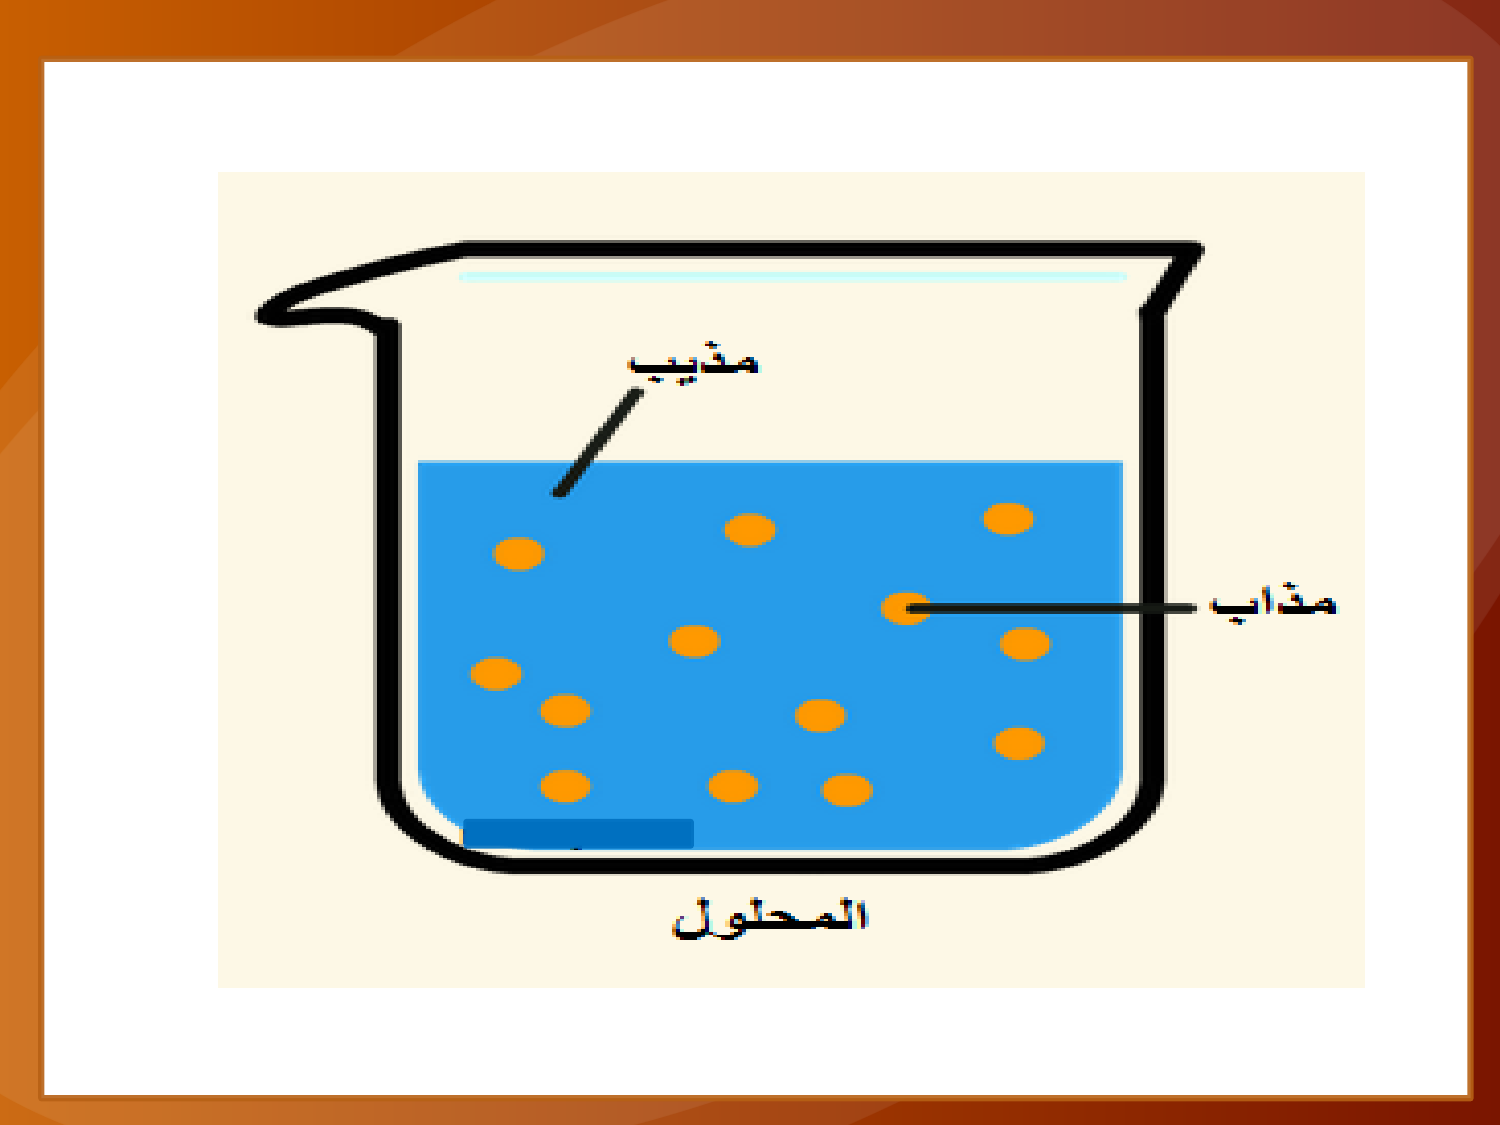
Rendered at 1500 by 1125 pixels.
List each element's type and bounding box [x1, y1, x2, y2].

picture [0, 0, 1500, 1125]
text_box [38, 56, 1474, 1101]
